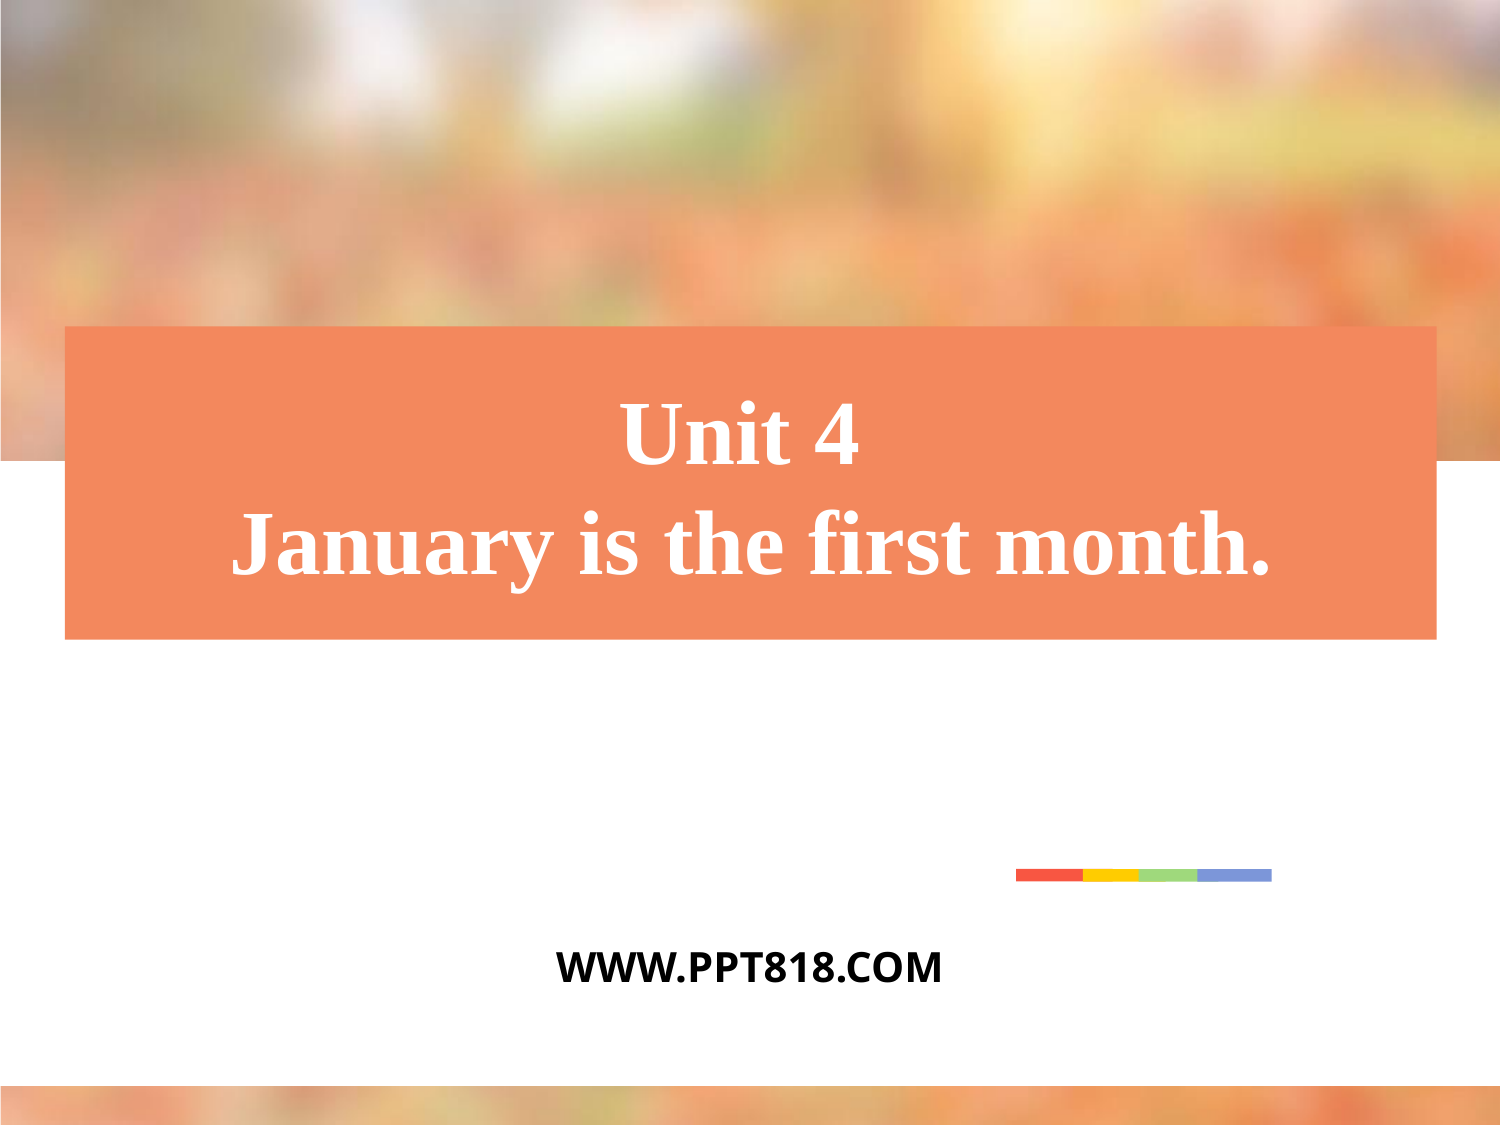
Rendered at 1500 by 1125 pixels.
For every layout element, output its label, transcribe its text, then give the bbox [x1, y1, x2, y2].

picture [0, 1086, 1500, 1125]
text_box WWW.PPT818.COM [64, 928, 1436, 999]
picture [0, 0, 1500, 461]
title Unit 4 January is the first month. [64, 326, 1437, 640]
